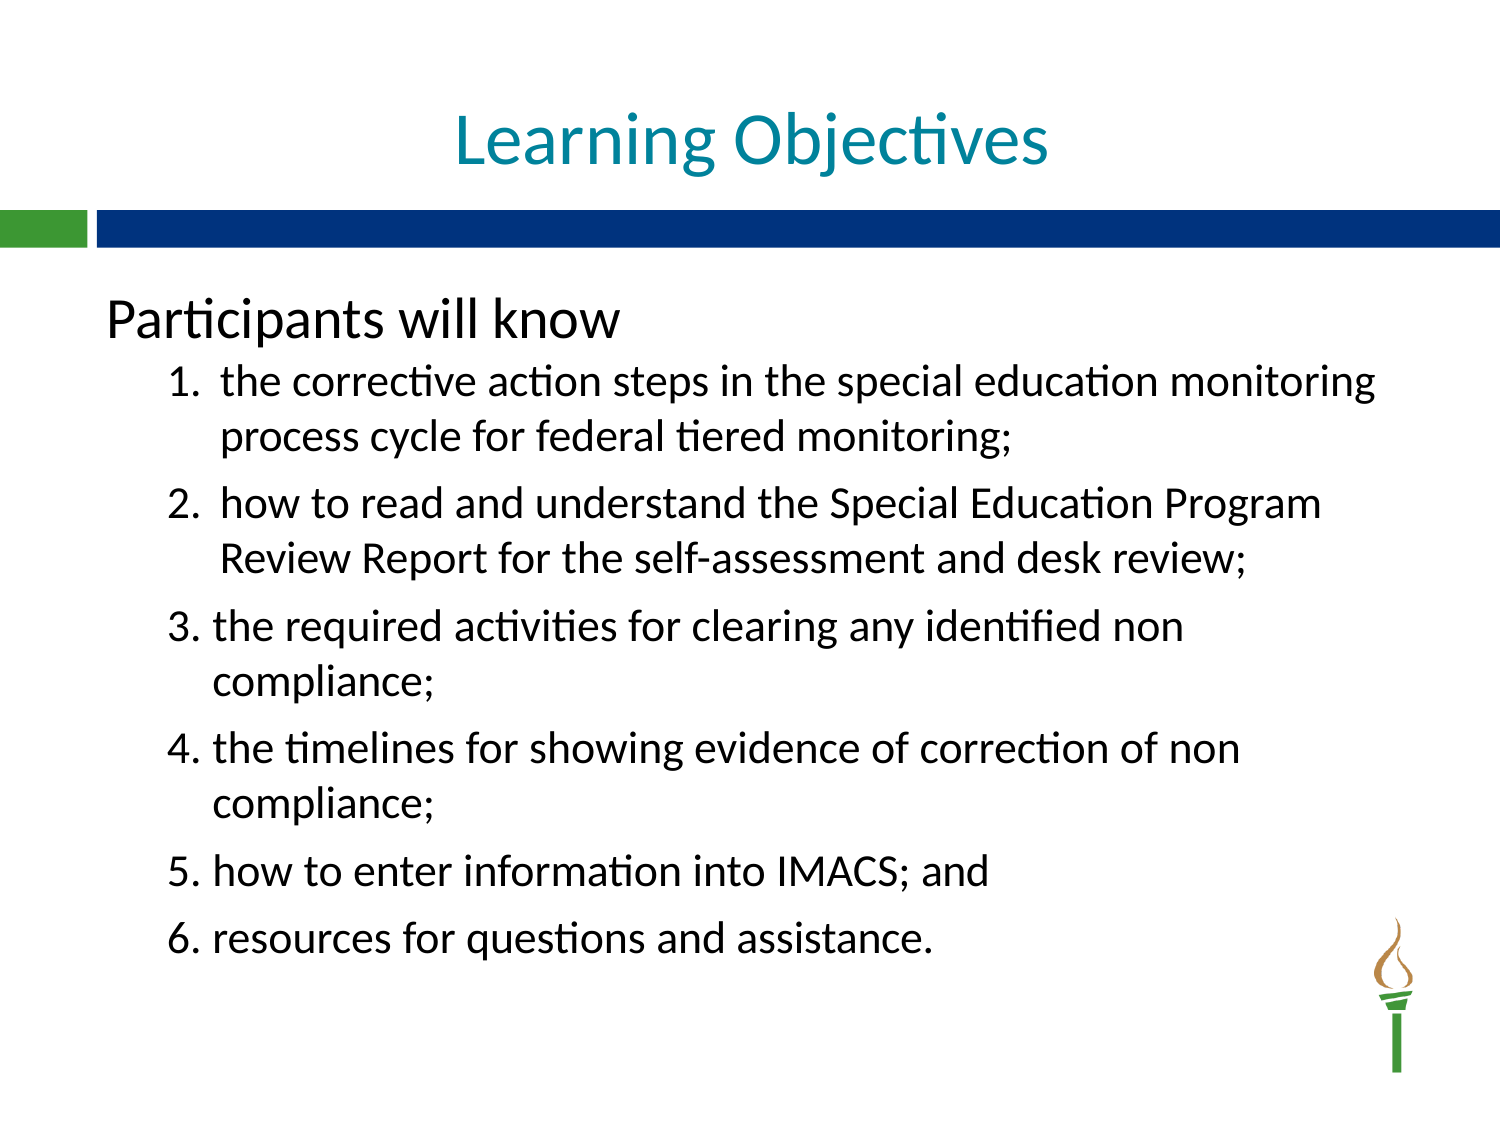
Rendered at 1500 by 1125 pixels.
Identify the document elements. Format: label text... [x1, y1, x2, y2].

picture [1374, 912, 1417, 1076]
title Learning Objectives [452, 87, 1060, 278]
text_box Participants will know the corrective action steps in the special education monitoring process cycle for federal tiered monitoring; how to read and understand the Special Education Program Review Report for the self-assessment and desk review; the required activities for clearing any identified non compliance; the timelines for showing evidence of correction of non compliance; how to enter information into IMACS; and resources for questions and assistance. [104, 278, 1408, 963]
